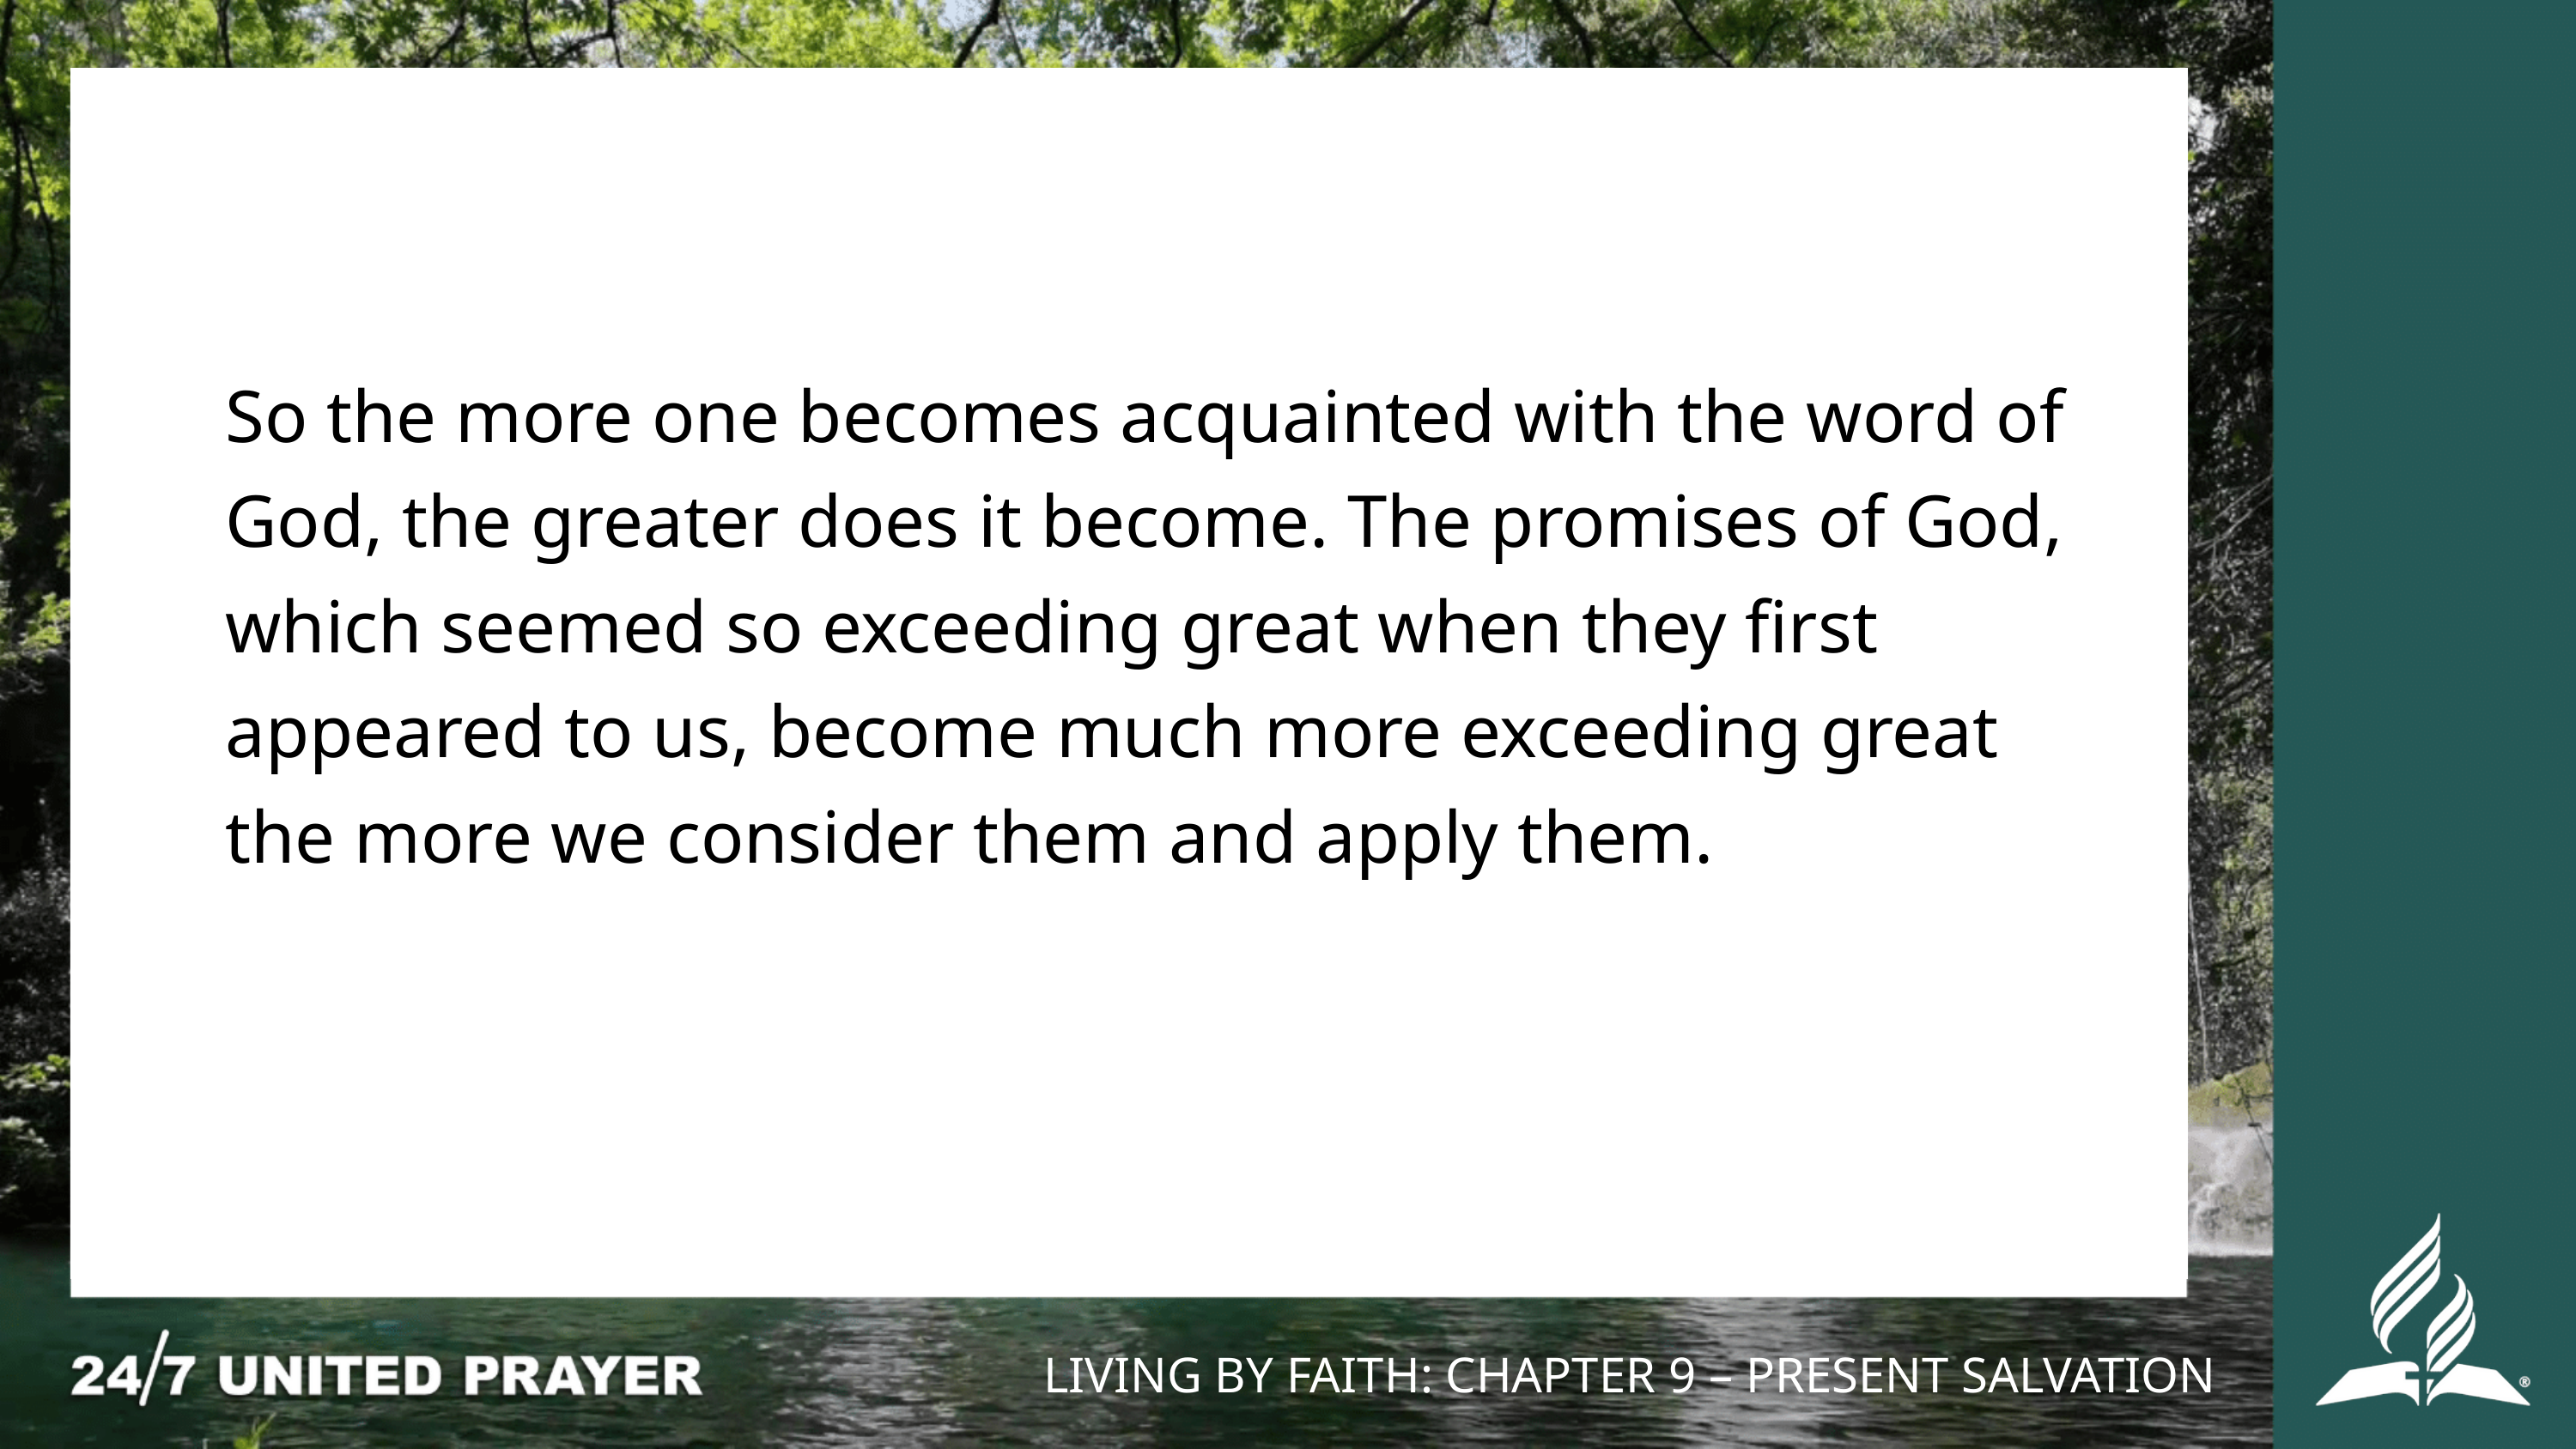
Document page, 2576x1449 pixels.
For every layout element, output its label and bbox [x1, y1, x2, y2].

picture [0, 0, 2576, 1449]
text_box [70, 68, 2189, 1279]
